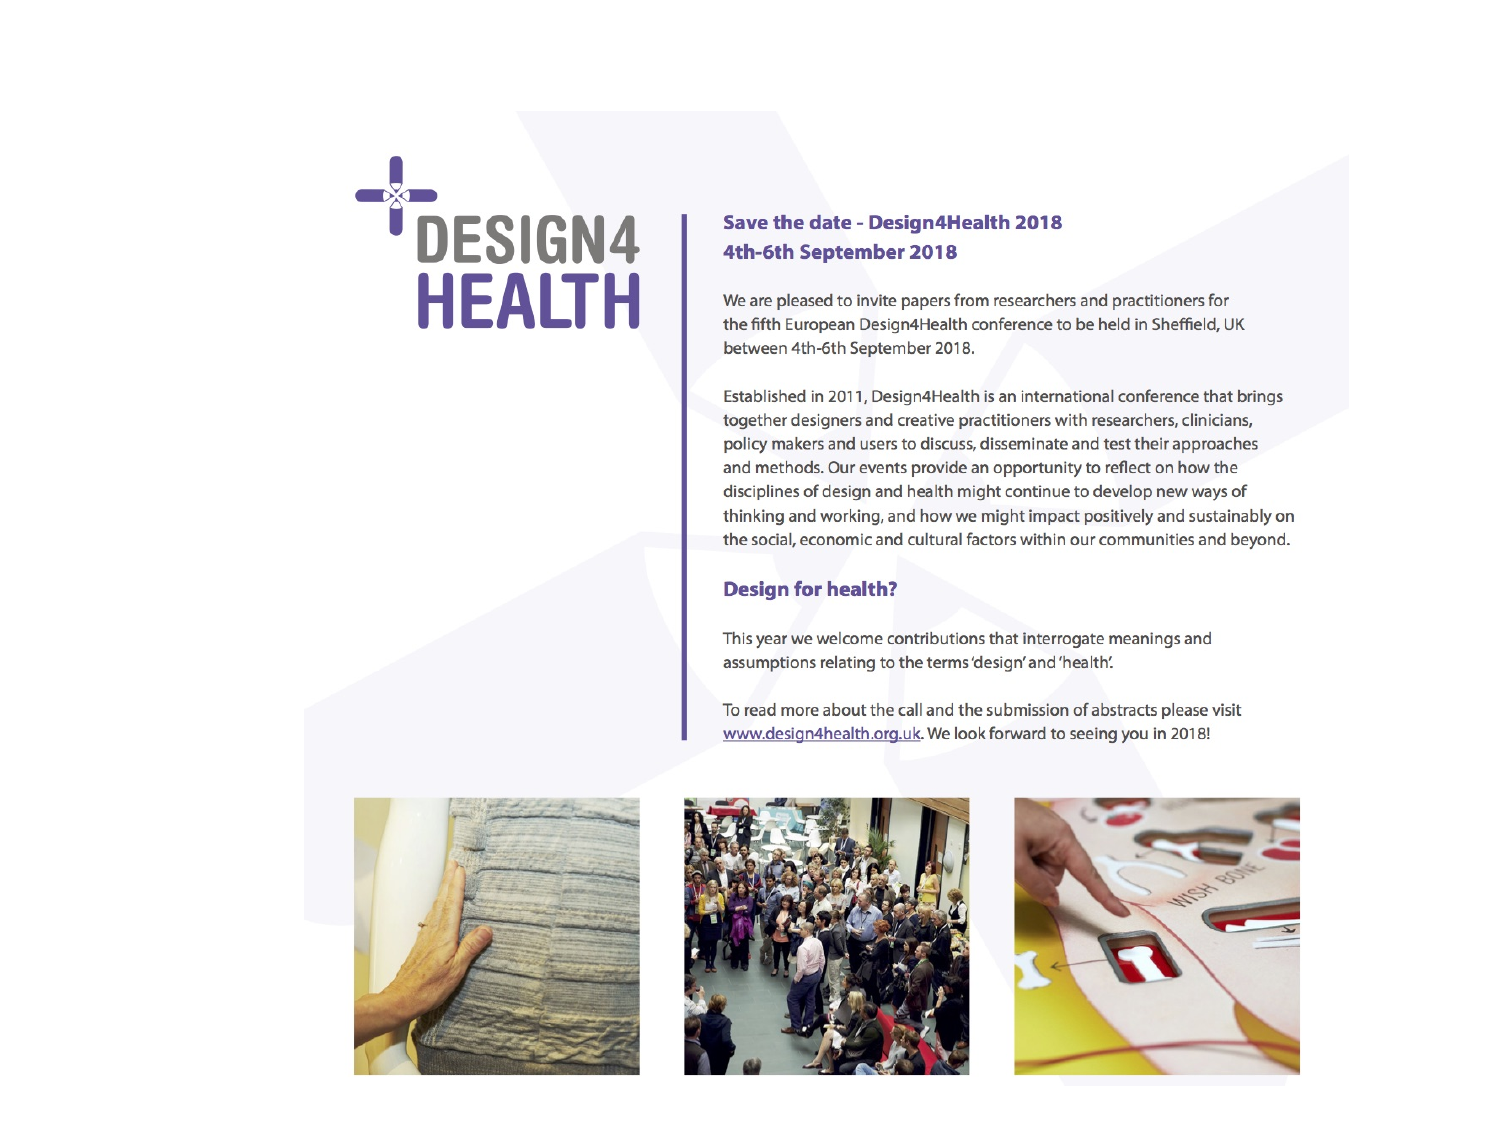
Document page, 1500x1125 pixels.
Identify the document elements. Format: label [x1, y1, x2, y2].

list [303, 111, 1350, 1086]
